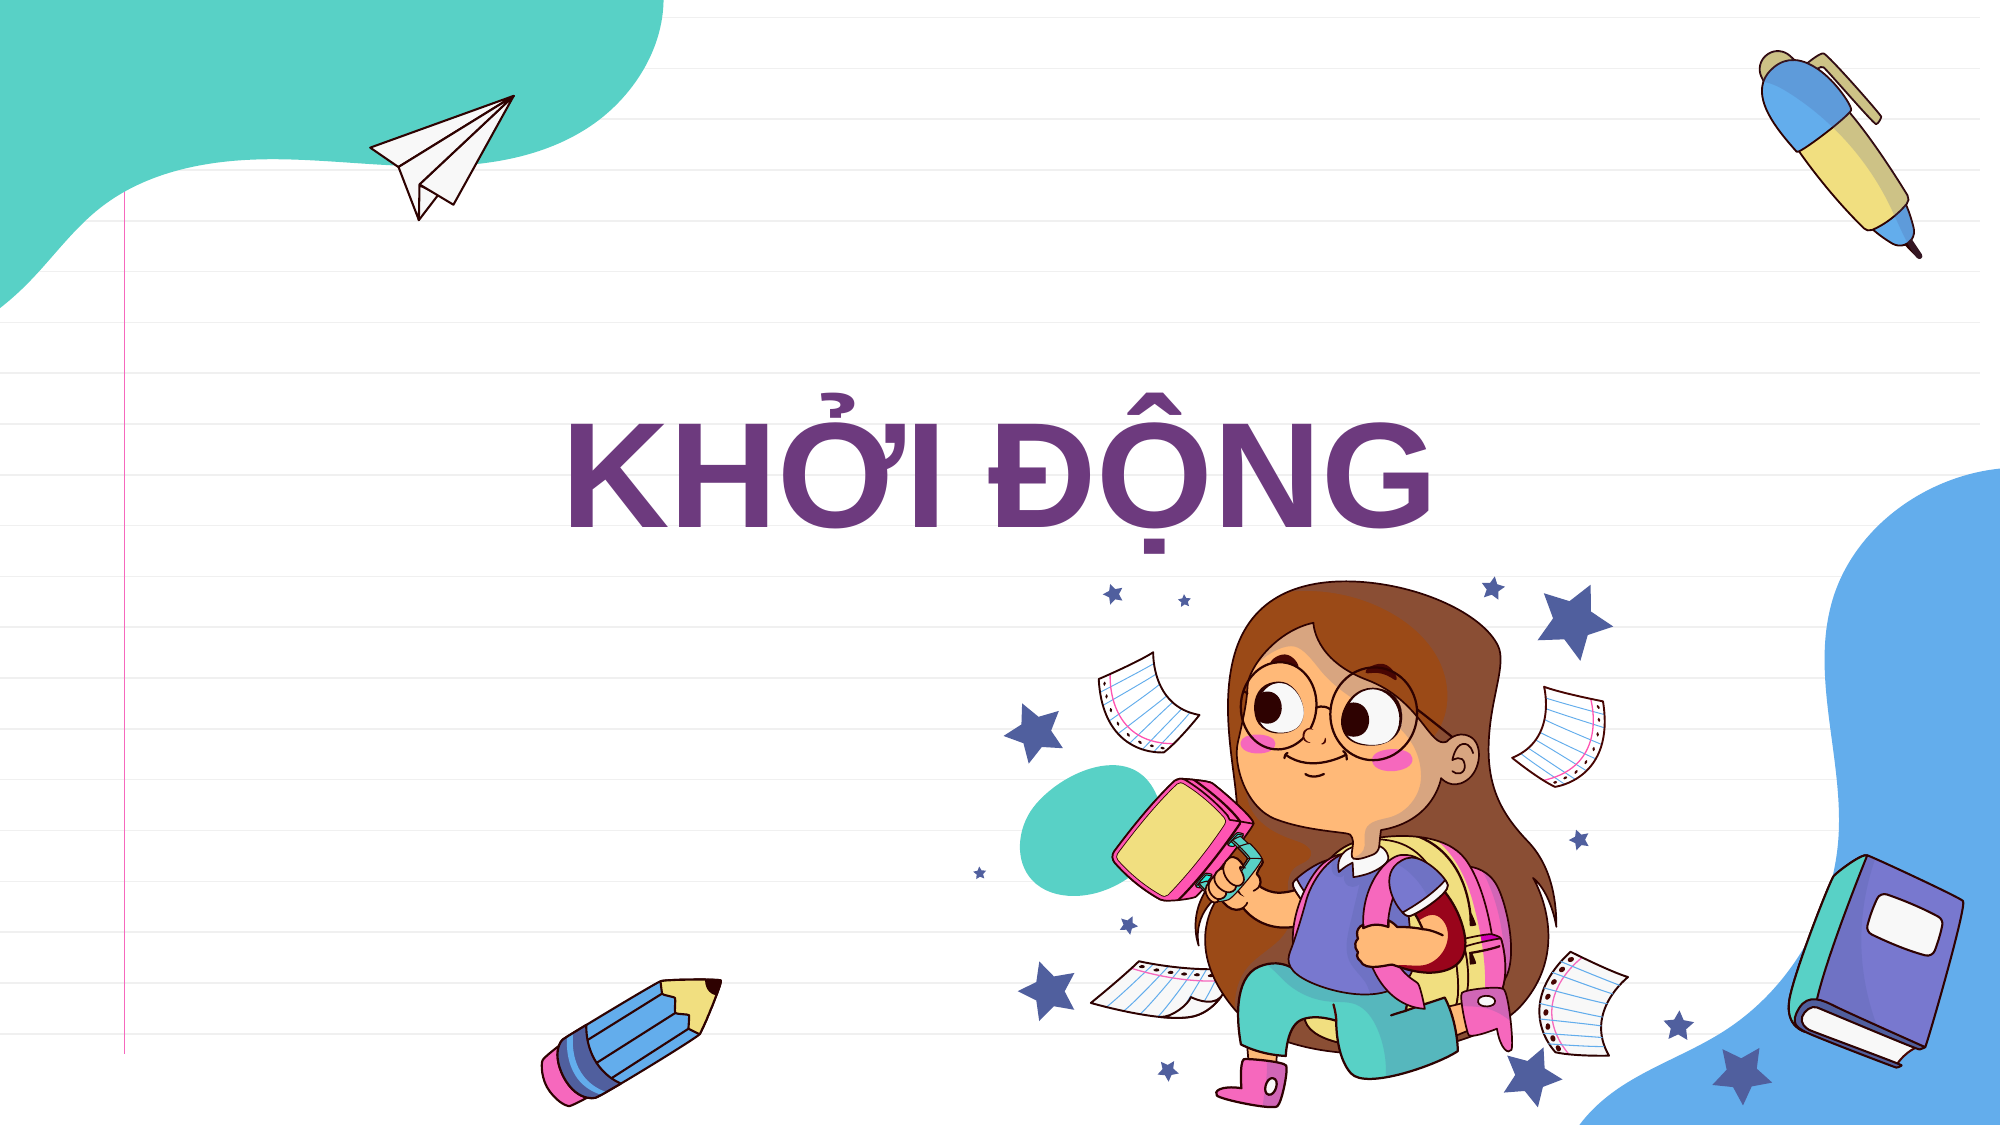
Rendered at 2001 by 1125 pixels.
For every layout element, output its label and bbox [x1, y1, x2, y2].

text_box [369, 95, 514, 221]
text_box [0, 0, 2000, 1125]
text_box [972, 576, 1629, 1111]
text_box [534, 36, 2000, 1125]
